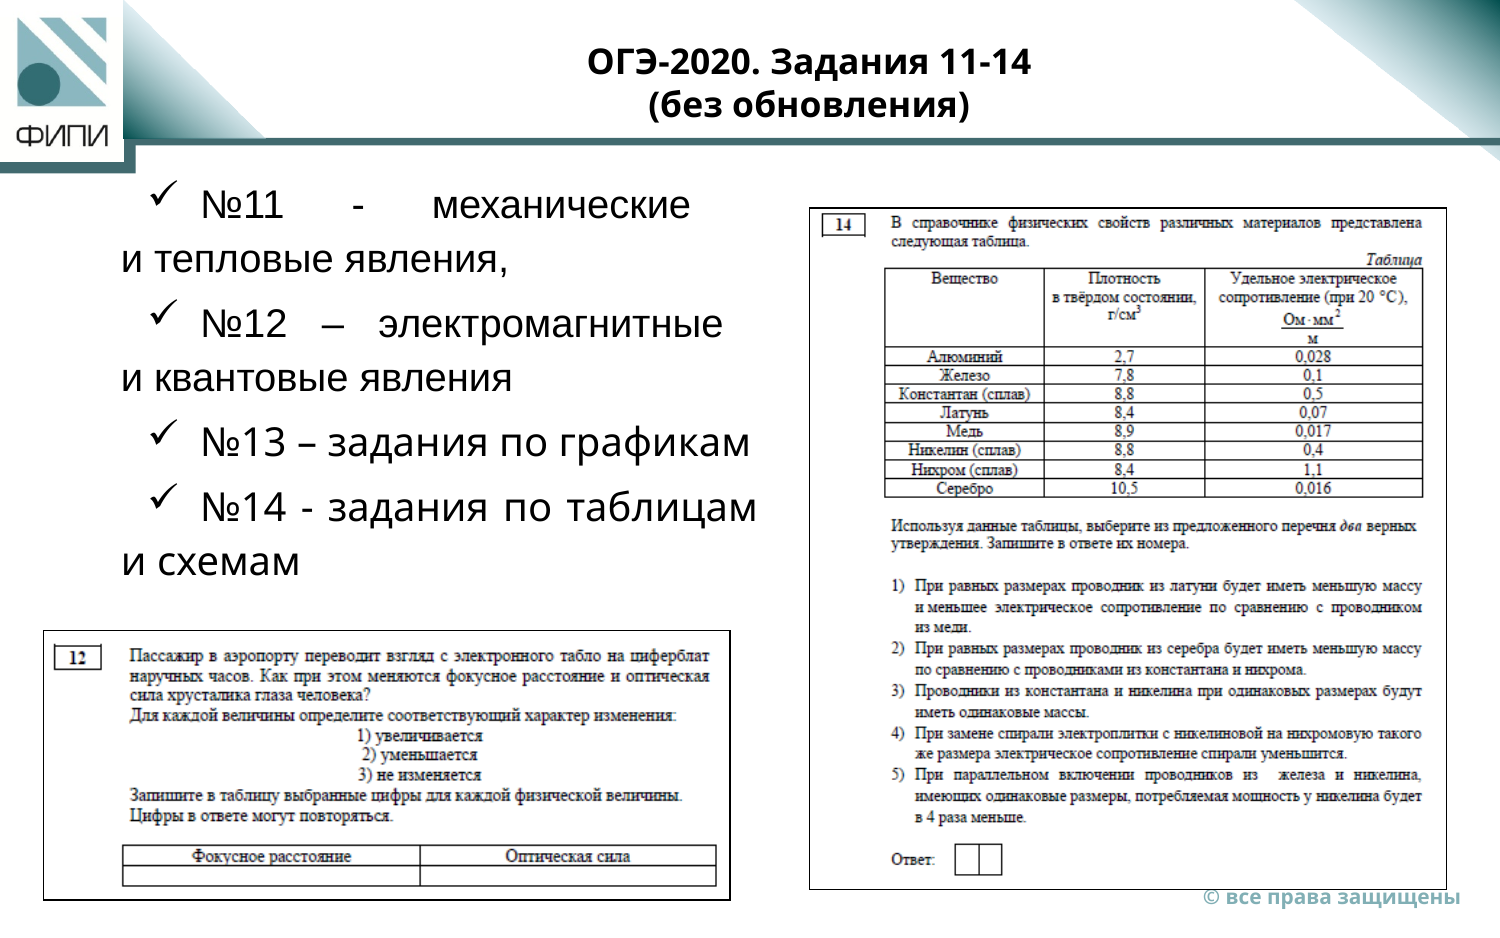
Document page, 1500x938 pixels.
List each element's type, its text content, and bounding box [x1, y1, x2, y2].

title ОГЭ-2020. Задания 11-14 (без обновления) [122, 31, 1496, 133]
list №11 - механические и тепловые явления, №12 – электромагнитные и квантовые явления №13 – задания по графикам №14 - задания по таблицам и схемам [52, 163, 774, 599]
picture [809, 208, 1447, 889]
text_box [773, 161, 1483, 398]
picture [44, 630, 730, 900]
picture [0, 0, 124, 162]
